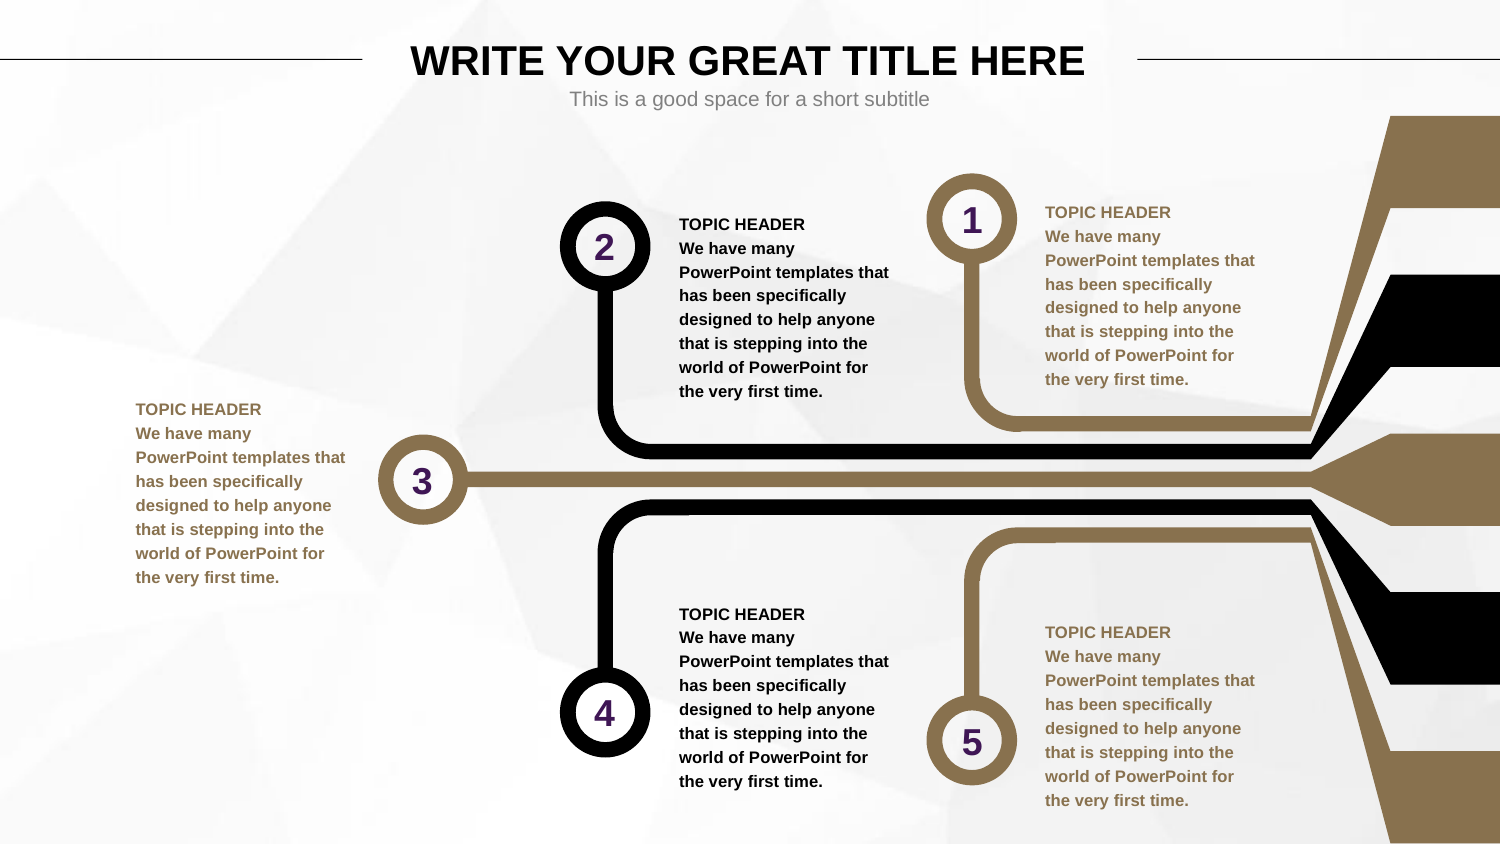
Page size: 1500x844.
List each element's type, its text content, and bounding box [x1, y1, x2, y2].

text_box [378, 433, 1500, 526]
text_box TOPIC HEADER We have many PowerPoint templates that has been specifically designed to help anyone that is stepping into the world of PowerPoint for the very first time. [135, 395, 349, 587]
text_box [559, 499, 1500, 758]
text_box TOPIC HEADER We have many PowerPoint templates that has been specifically designed to help anyone that is stepping into the world of PowerPoint for the very first time. [1045, 197, 1258, 389]
text_box 2 [579, 215, 630, 276]
text_box [926, 527, 1500, 844]
text_box This is a good space for a short subtitle [554, 78, 945, 119]
picture [448, 466, 452, 493]
picture [943, 206, 947, 233]
text_box WRITE YOUR GREAT TITLE HERE [395, 26, 1101, 92]
text_box [926, 115, 1500, 432]
picture [943, 727, 947, 754]
picture [630, 232, 635, 261]
picture [0, 0, 1500, 844]
text_box 5 [947, 710, 998, 771]
text_box 3 [397, 449, 448, 510]
picture [630, 698, 635, 727]
text_box TOPIC HEADER We have many PowerPoint templates that has been specifically designed to help anyone that is stepping into the world of PowerPoint for the very first time. [679, 599, 892, 791]
text_box [559, 201, 1500, 460]
text_box TOPIC HEADER We have many PowerPoint templates that has been specifically designed to help anyone that is stepping into the world of PowerPoint for the very first time. [679, 209, 892, 401]
text_box TOPIC HEADER We have many PowerPoint templates that has been specifically designed to help anyone that is stepping into the world of PowerPoint for the very first time. [1045, 618, 1258, 810]
text_box 4 [579, 681, 630, 742]
text_box 1 [947, 188, 998, 249]
